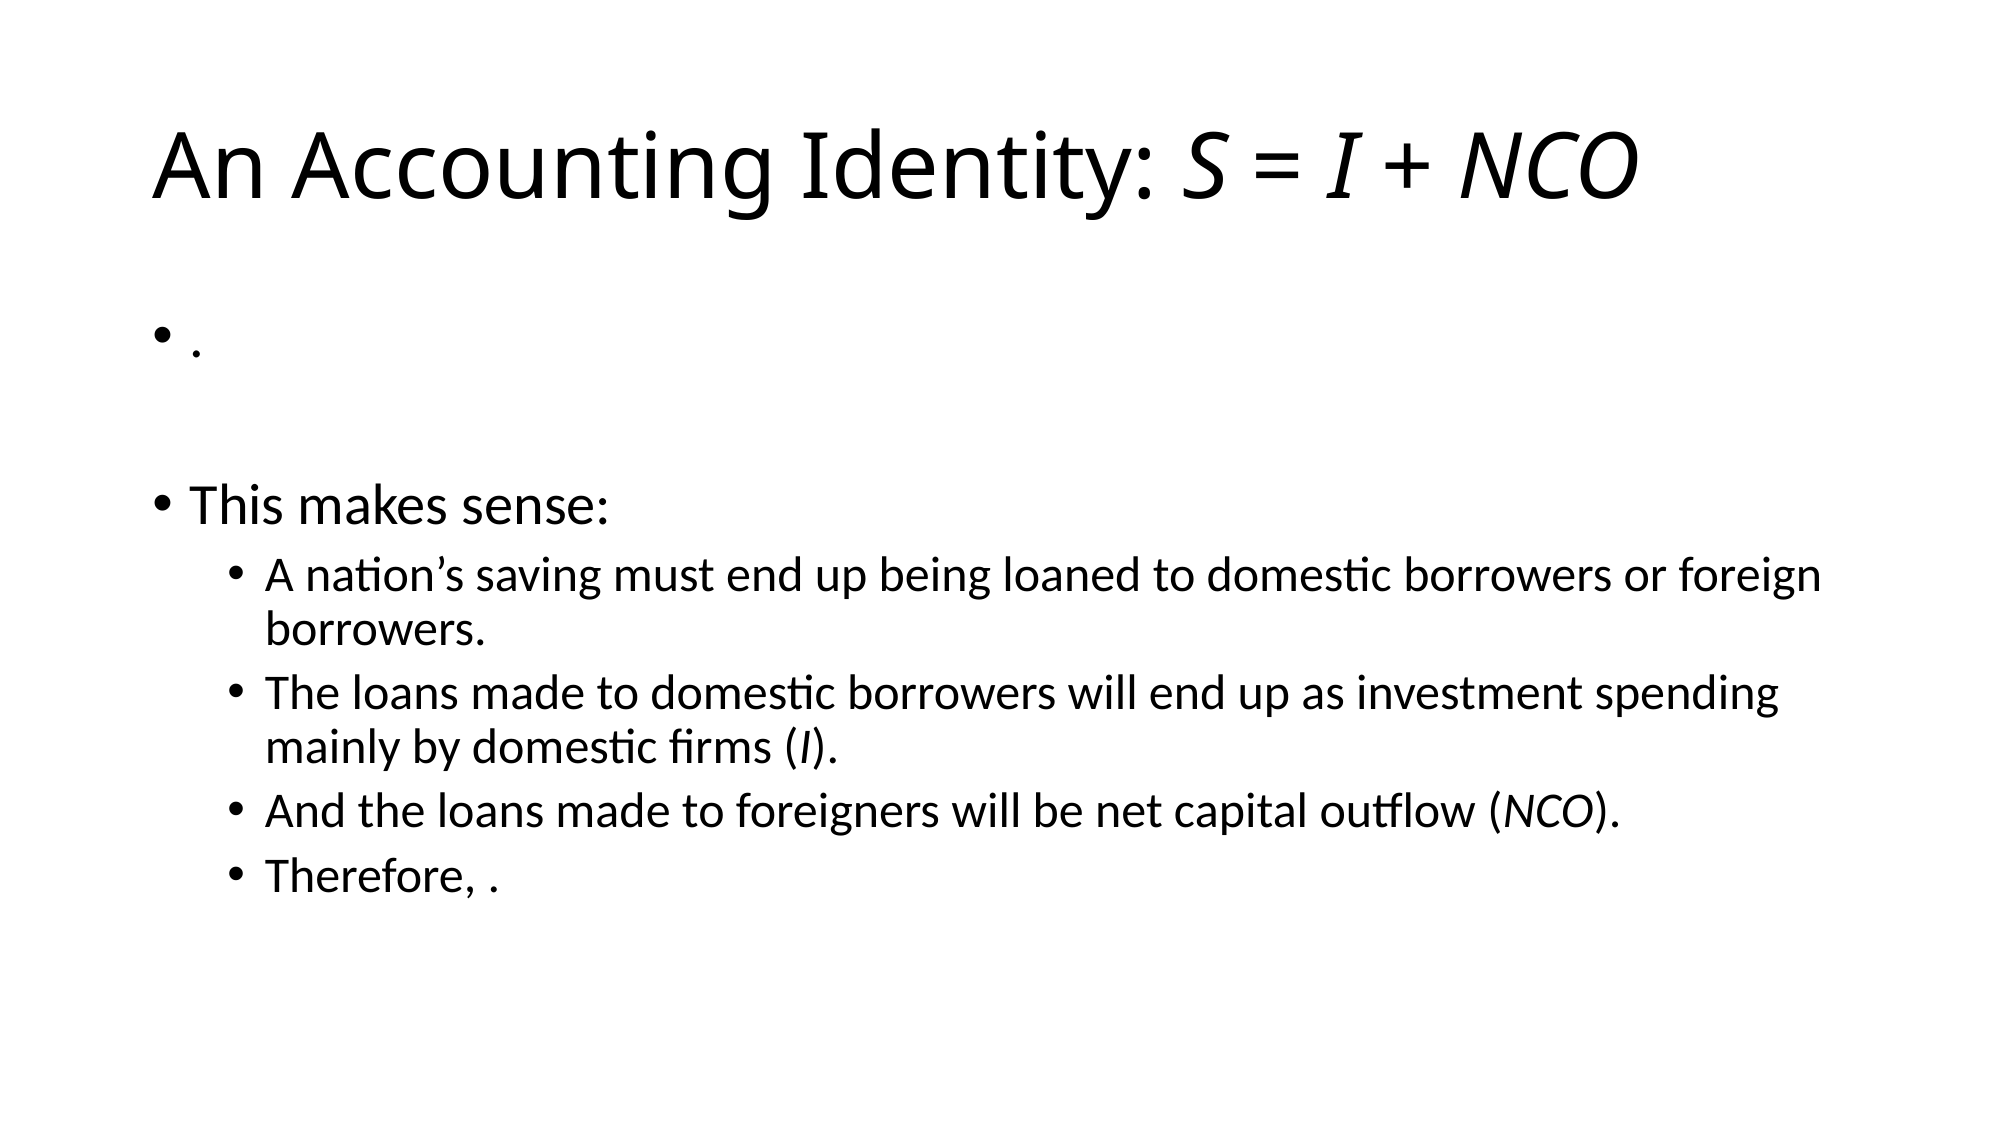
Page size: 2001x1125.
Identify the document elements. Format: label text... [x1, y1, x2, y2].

title An Accounting Identity: S = I + NCO [137, 59, 1863, 278]
